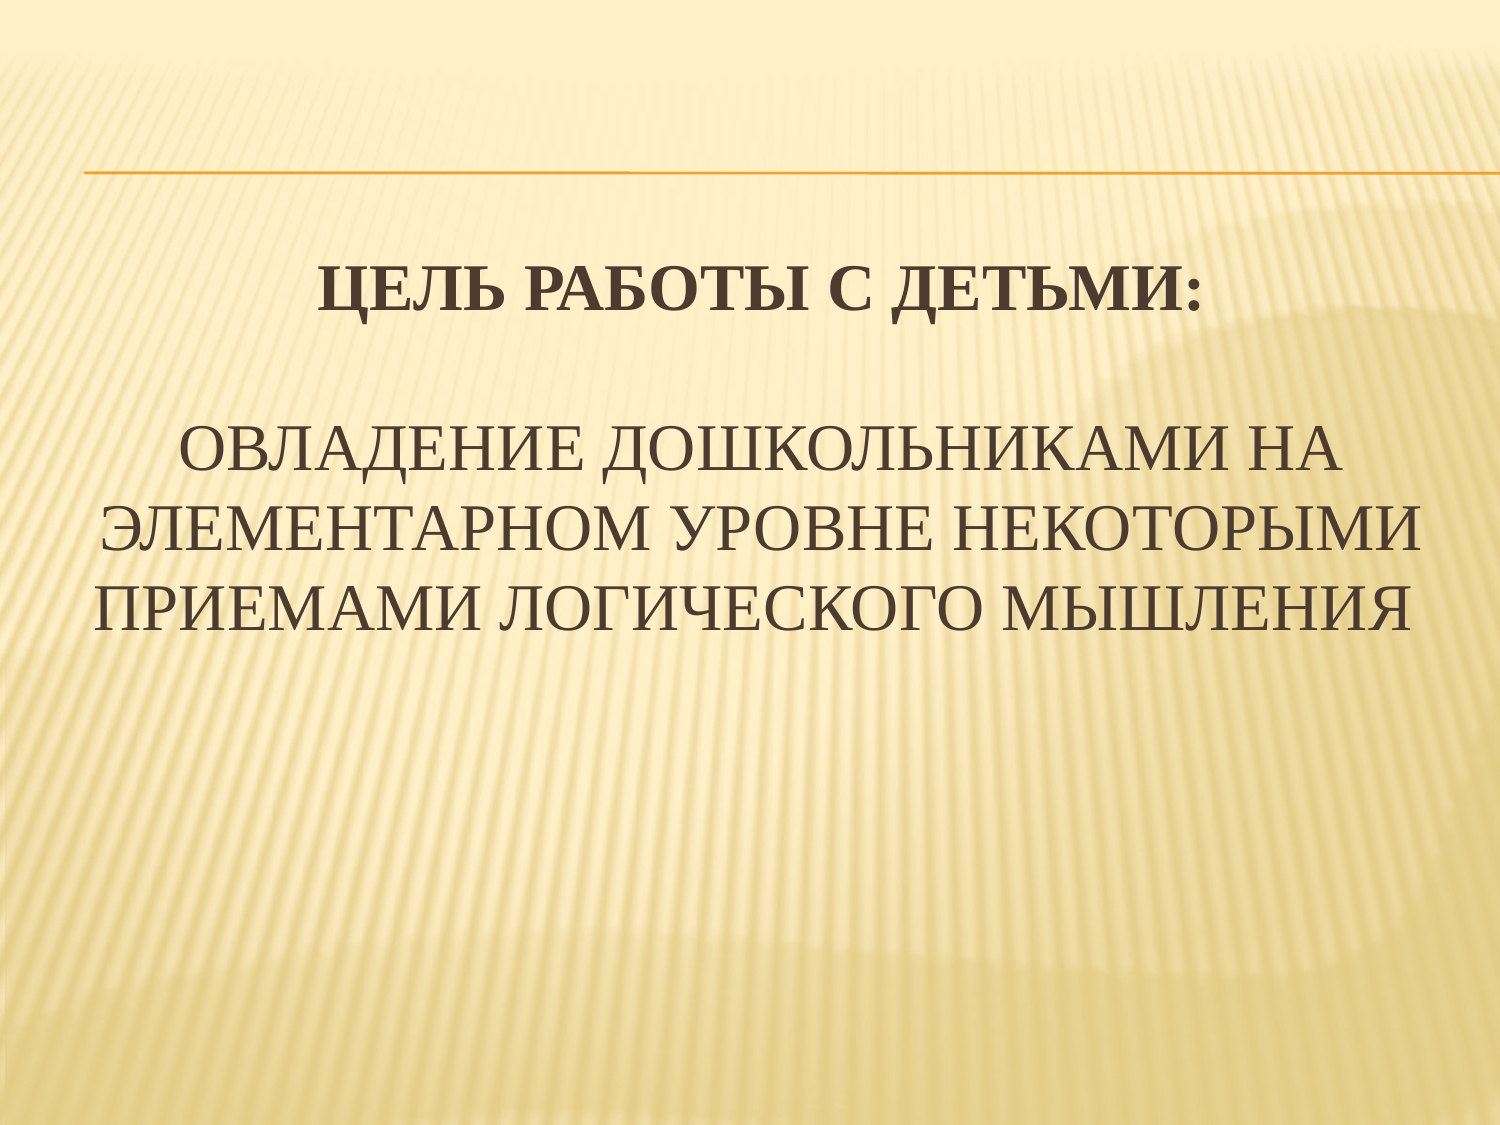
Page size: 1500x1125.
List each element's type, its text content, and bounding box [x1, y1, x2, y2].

title Цель работы с детьми: Овладение дошкольниками на элементарном уровне некоторыми приемами логического мышления [49, 75, 1475, 903]
